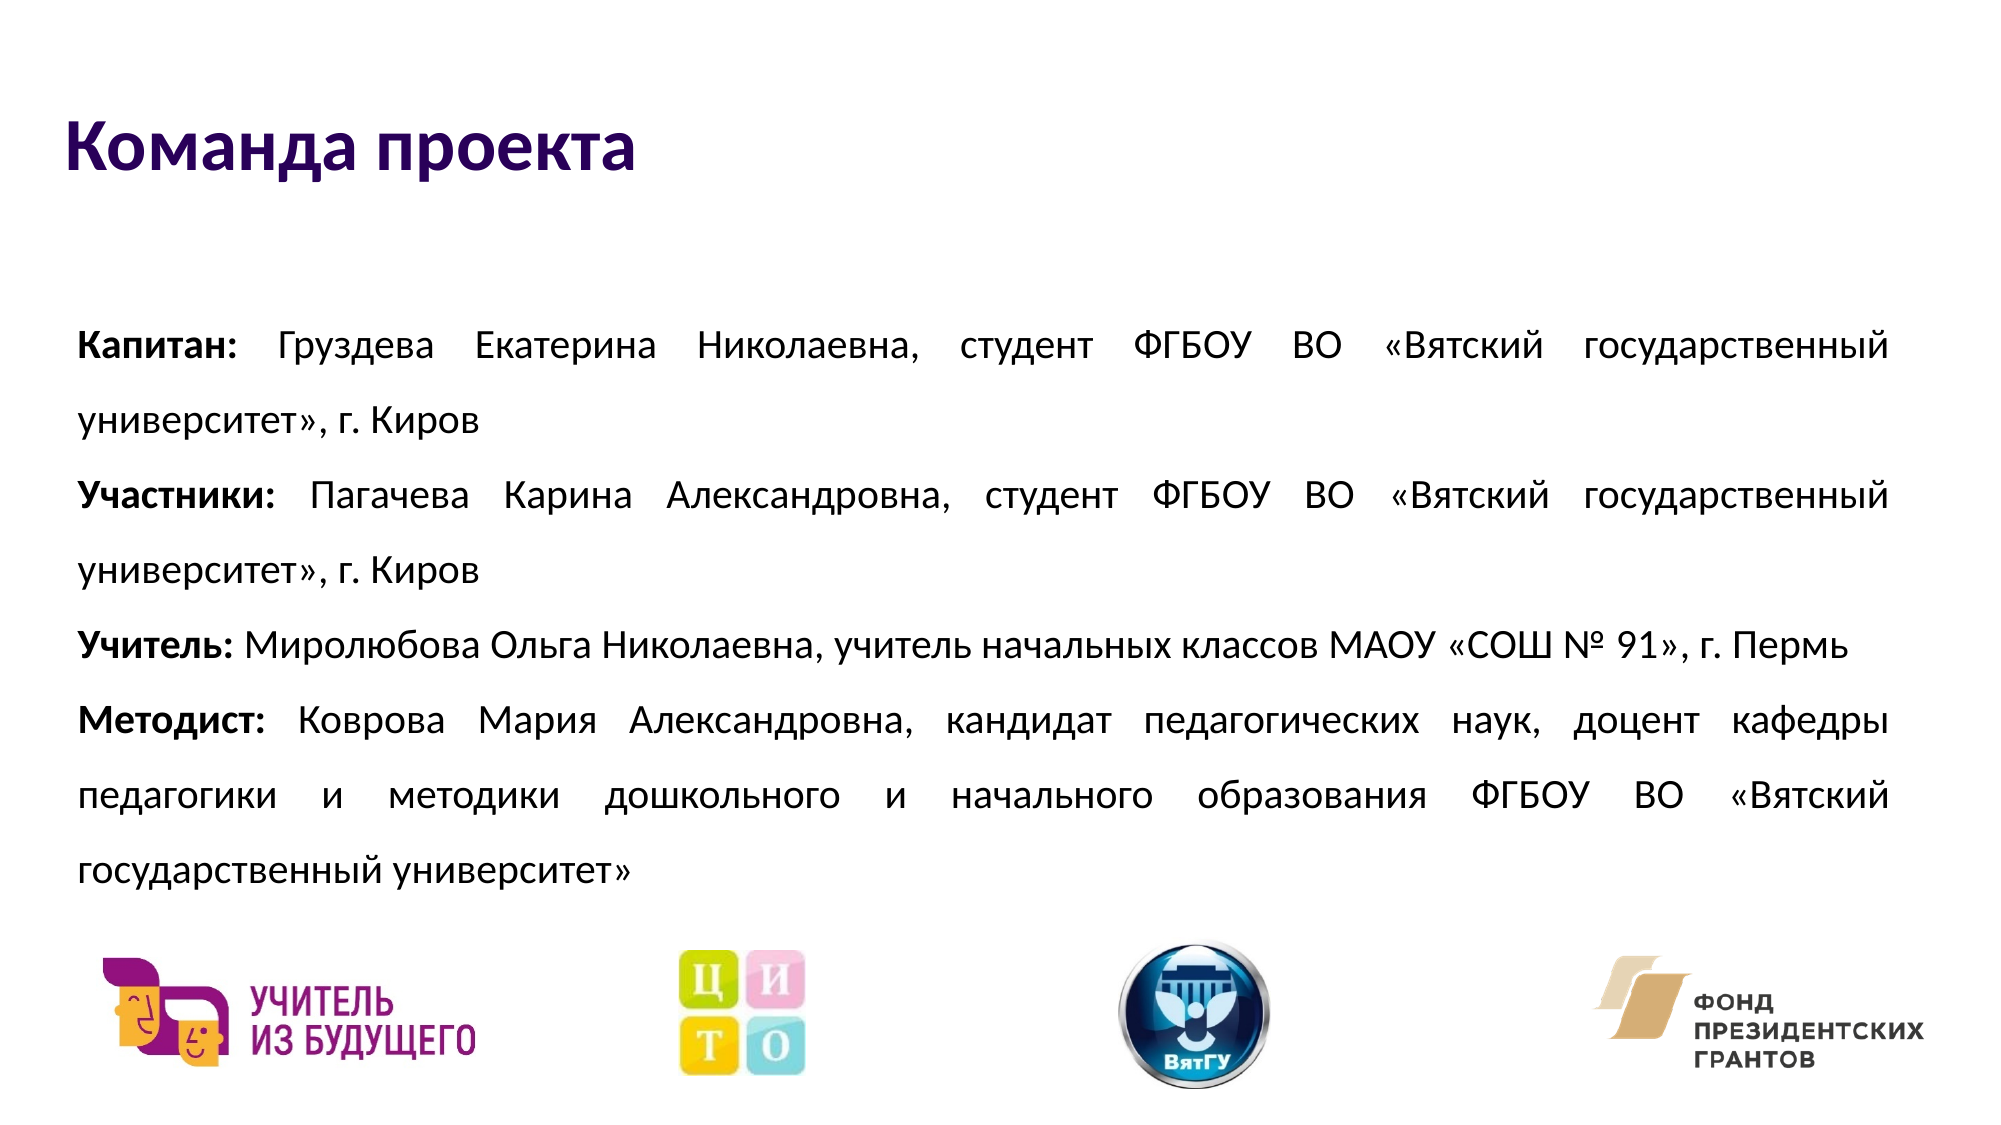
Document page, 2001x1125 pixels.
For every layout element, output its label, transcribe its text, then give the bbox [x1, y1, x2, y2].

text_box Команда проекта [50, 87, 1835, 193]
text_box Капитан: Груздева Екатерина Николаевна, студент ФГБОУ ВО «Вятский государственный университет», г. Киров Участники: Пагачева Карина Александровна, студент ФГБОУ ВО «Вятский государственный университет», г. Киров Учитель: Миролюбова Ольга Николаевна, учитель начальных классов МАОУ «СОШ № 91», г. Пермь Методист: Коврова Мария Александровна, кандидат педагогических наук, доцент кафедры педагогики и методики дошкольного и начального образования ФГБОУ ВО «Вятский государственный университет» [62, 284, 1906, 900]
picture [96, 957, 476, 1069]
picture [1118, 937, 1271, 1089]
text_box [678, 950, 806, 1076]
picture [1591, 954, 1926, 1072]
